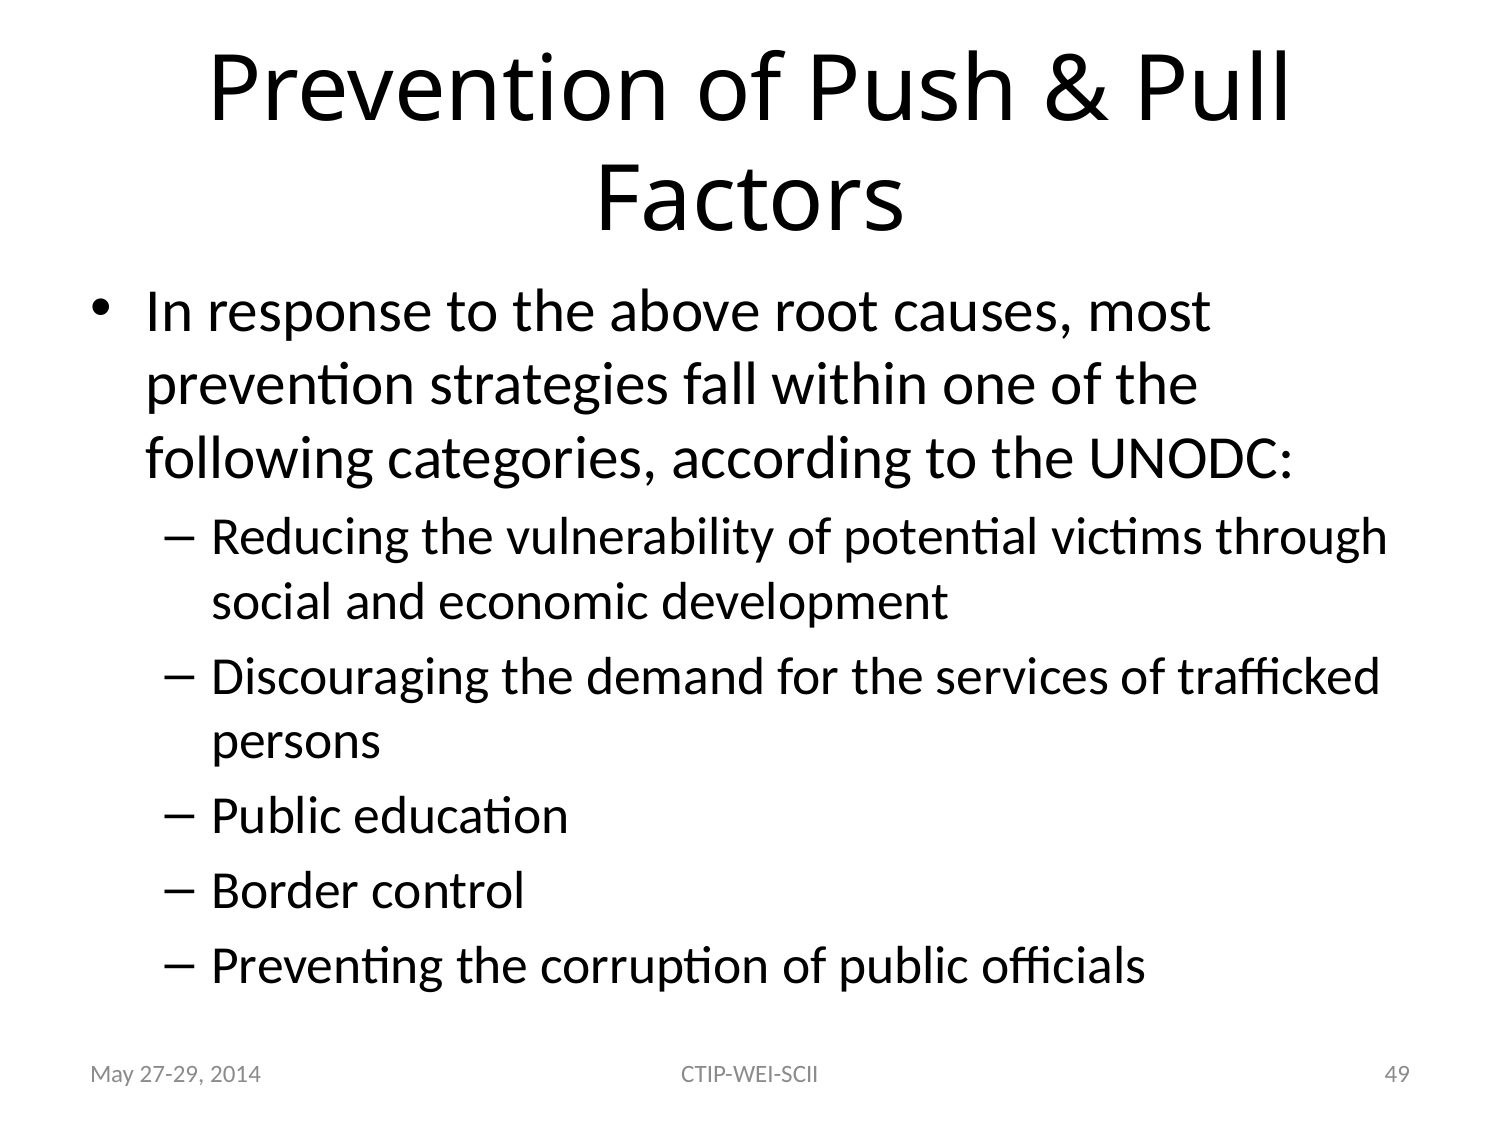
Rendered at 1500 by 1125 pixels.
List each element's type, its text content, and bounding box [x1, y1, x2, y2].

list In response to the above root causes, most prevention strategies fall within one of the following categories, according to the UNODC: Reducing the vulnerability of potential victims through social and economic development Discouraging the demand for the services of trafficked persons Public education Border control Preventing the corruption of public officials [75, 262, 1425, 1005]
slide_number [75, 1042, 425, 1103]
slide_number 49 [1074, 1042, 1425, 1103]
title Prevention of Push & Pull Factors [75, 45, 1425, 233]
footer CTIP-WEI-SCII [512, 1042, 988, 1103]
